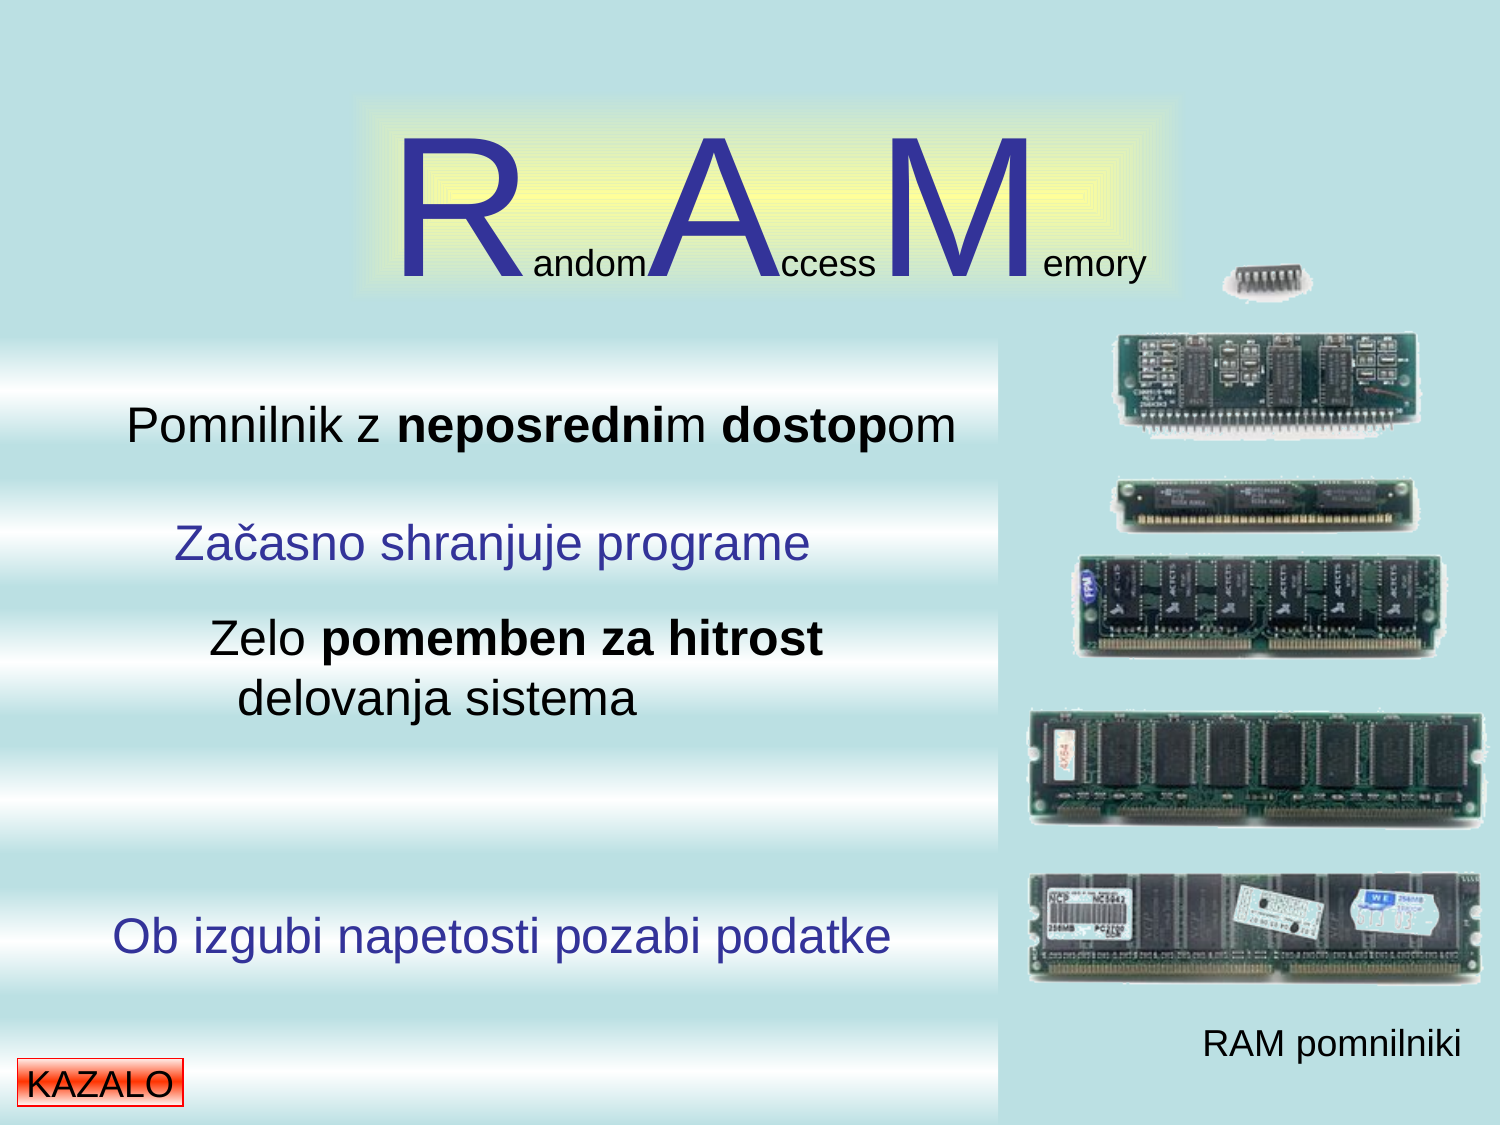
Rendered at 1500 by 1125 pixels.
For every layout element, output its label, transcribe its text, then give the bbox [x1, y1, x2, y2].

text_box [0, 1018, 999, 1125]
text_box KAZALO [17, 1058, 183, 1106]
text_box Pomnilnik z neposrednim dostopom [112, 385, 973, 461]
picture [1017, 243, 1500, 999]
text_box [0, 479, 999, 586]
text_box [0, 747, 999, 854]
text_box [0, 888, 999, 995]
text_box [0, 609, 194, 716]
text_box [839, 609, 999, 716]
text_box Zelo pomemben za hitrost delovanja sistema [194, 597, 839, 733]
title RandomAccessMemory [348, 90, 1187, 303]
text_box Ob izgubi napetosti pozabi podatke [97, 896, 909, 971]
text_box RAM pomnilniki [1187, 1011, 1477, 1072]
text_box Začasno shranjuje programe [160, 503, 826, 579]
text_box [0, 338, 999, 445]
